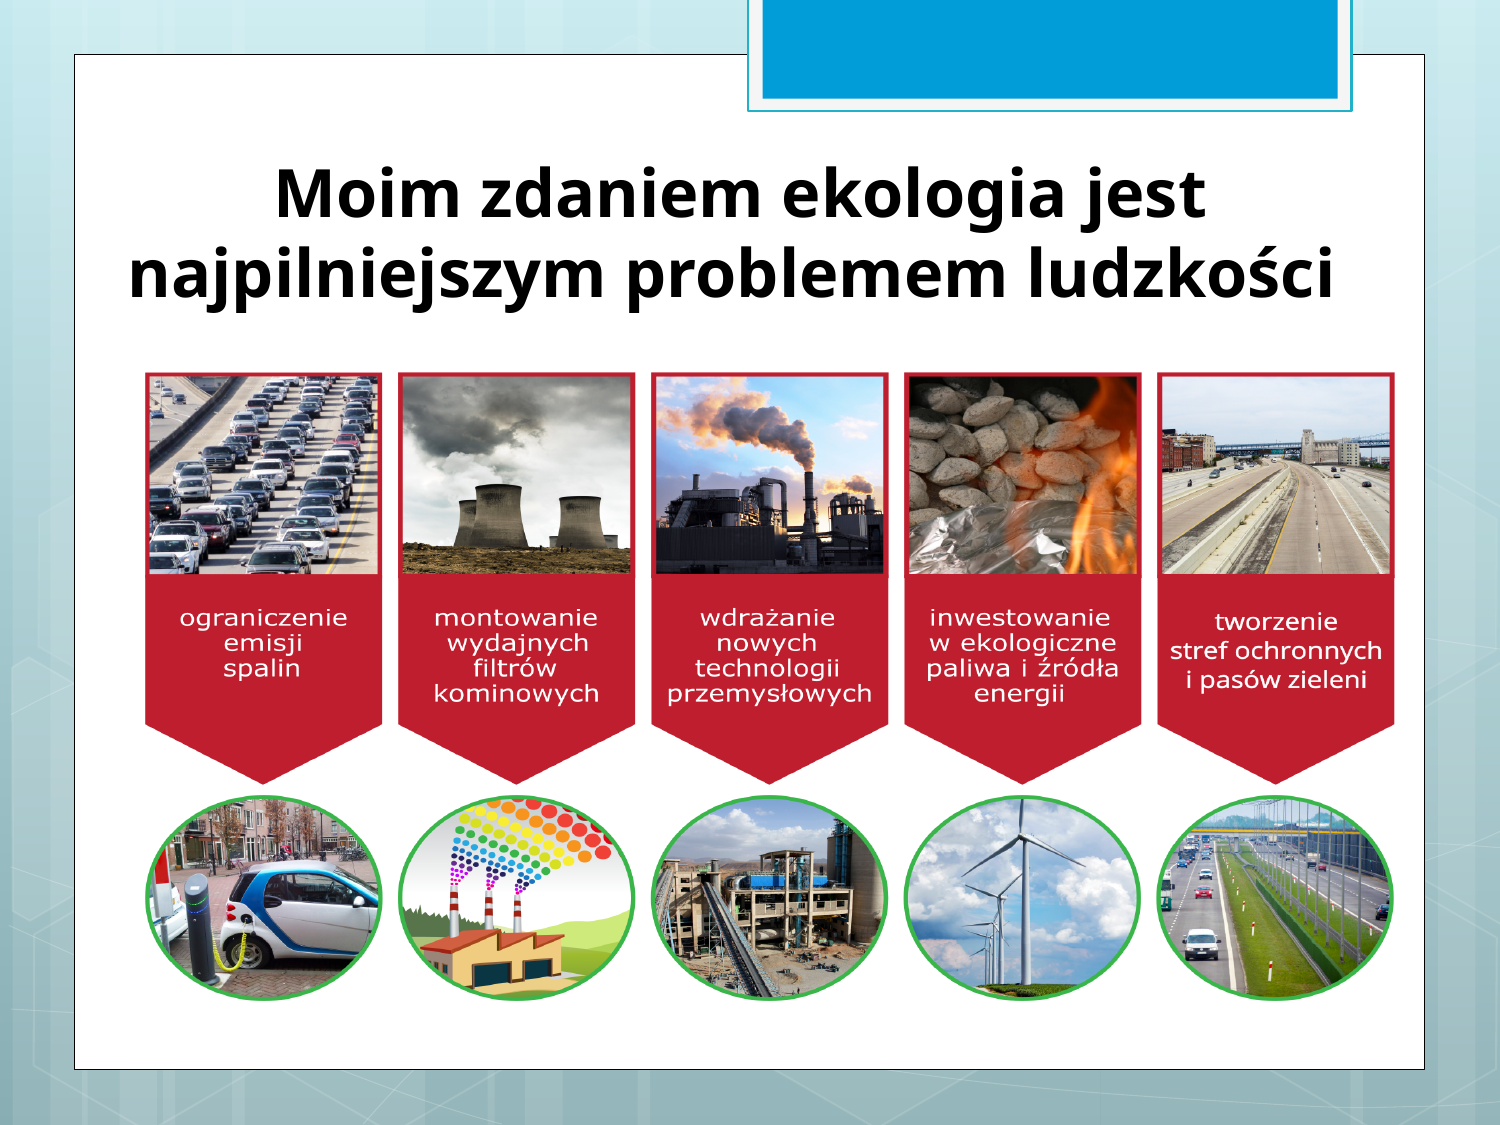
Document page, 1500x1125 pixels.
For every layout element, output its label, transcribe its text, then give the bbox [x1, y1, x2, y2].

picture [123, 314, 1412, 1059]
text_box Moim zdaniem ekologia jest najpilniejszym problemem ludzkości [69, 142, 1412, 318]
